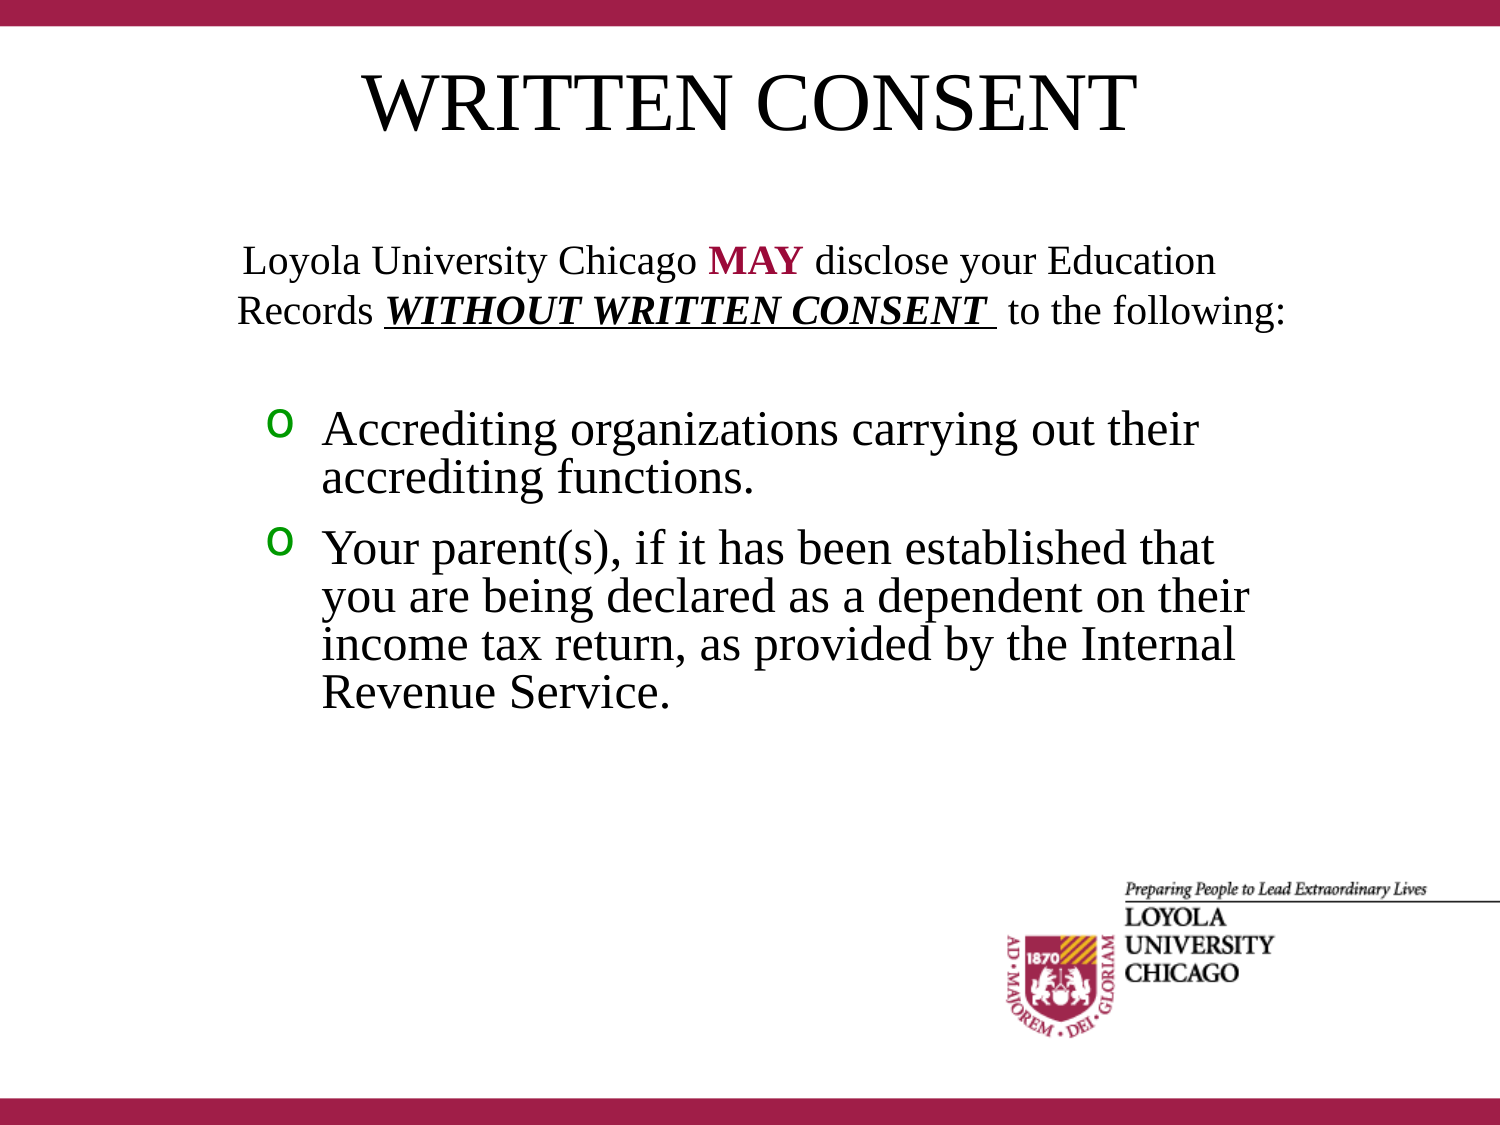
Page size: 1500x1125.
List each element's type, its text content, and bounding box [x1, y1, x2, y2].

text_box Loyola University Chicago MAY disclose your Education Records WITHOUT WRITTEN CONSENT to the following: [99, 224, 1313, 363]
list Accrediting organizations carrying out their accrediting functions. Your parent(s), if it has been established that you are being declared as a dependent on their income tax return, as provided by the Internal Revenue Service. [249, 399, 1275, 763]
title WRITTEN CONSENT [37, 12, 1463, 155]
picture [0, 0, 1500, 1125]
